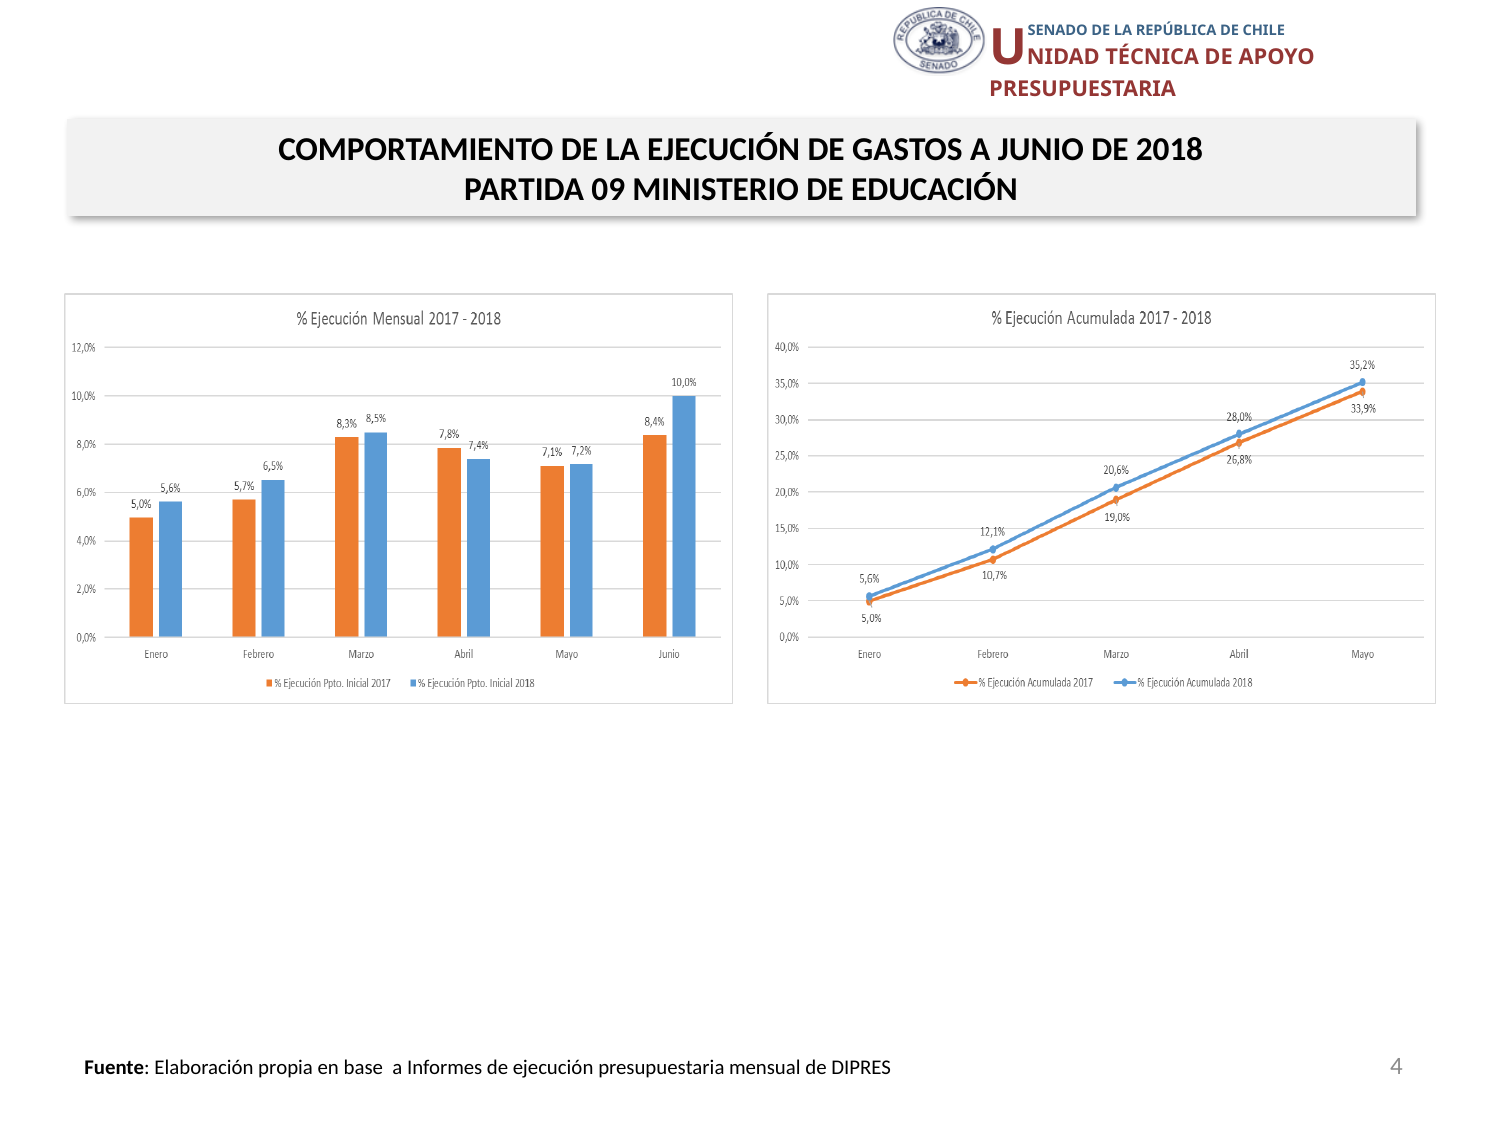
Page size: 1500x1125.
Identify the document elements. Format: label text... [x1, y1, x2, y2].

text_box COMPORTAMIENTO DE LA EJECUCIÓN DE GASTOS A JUNIO DE 2018 PARTIDA 09 MINISTERIO DE EDUCACIÓN [67, 119, 1415, 216]
picture [767, 293, 1436, 704]
picture [64, 293, 733, 704]
slide_number 4 [1067, 1035, 1418, 1095]
picture [893, 7, 987, 76]
